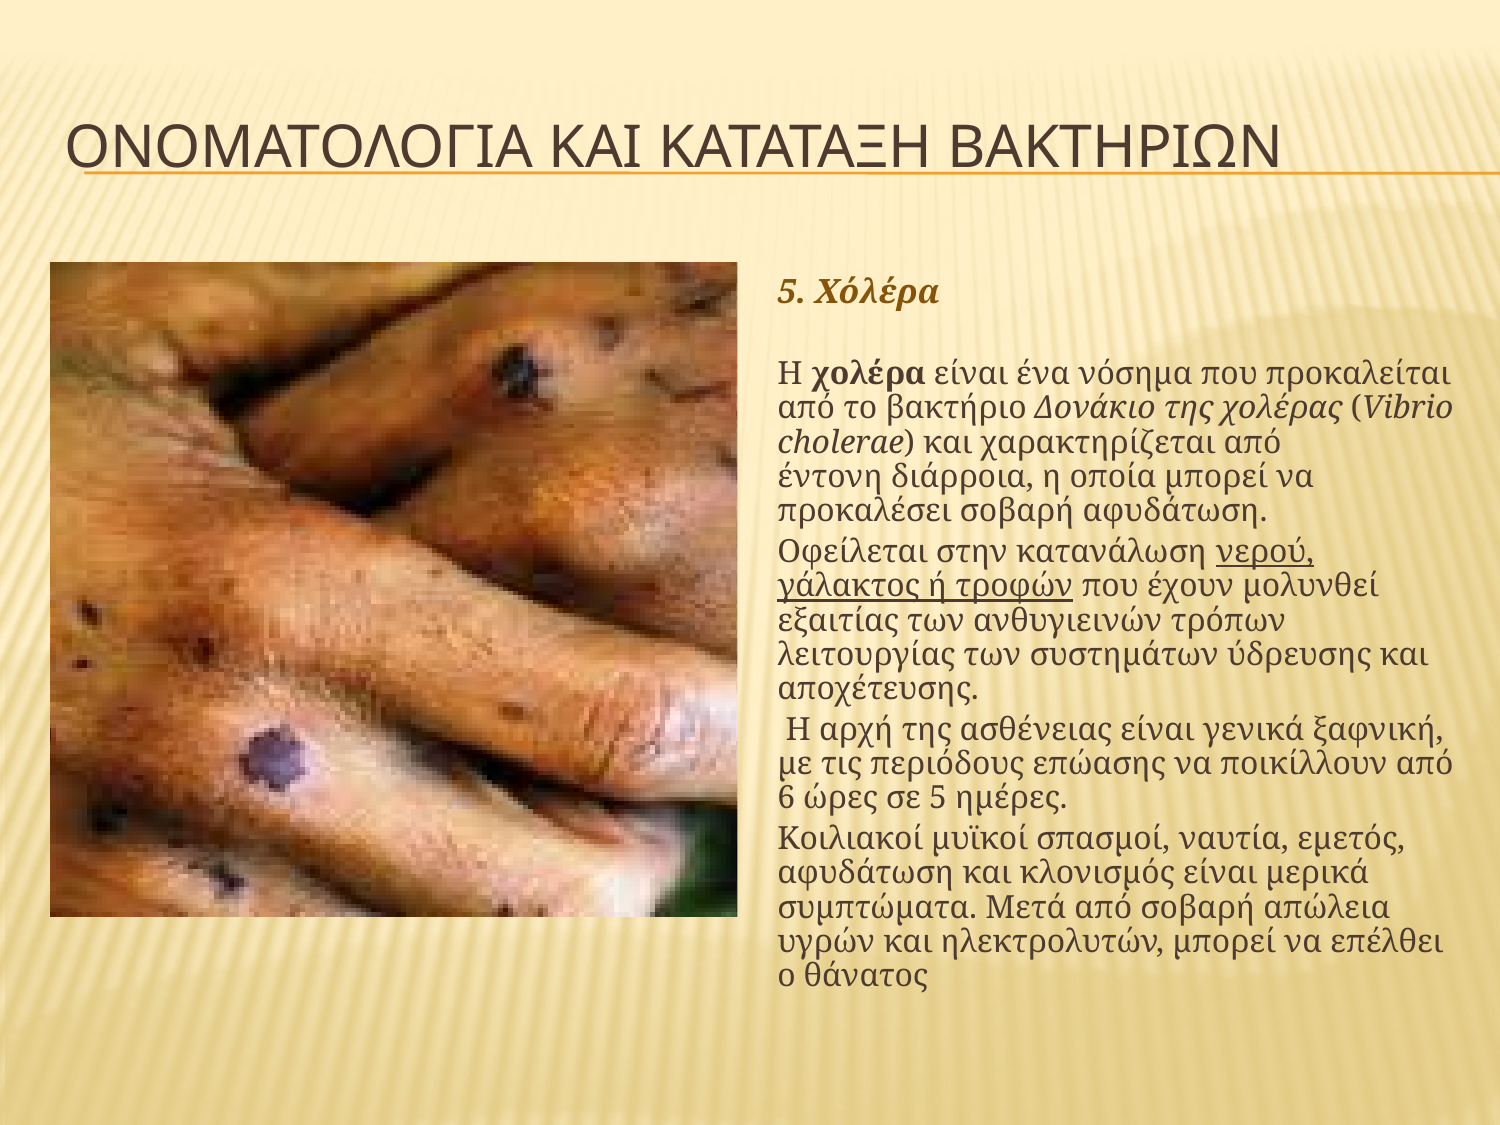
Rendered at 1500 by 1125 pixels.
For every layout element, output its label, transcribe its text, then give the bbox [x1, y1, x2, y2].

list 5. Χόλέρα Η χολέρα είναι ένα νόσημα που προκαλείται από το βακτήριο Δονάκιο της χολέρας (Vibrio cholerae) και χαρακτηρίζεται από έντονη διάρροια, η οποία μπορεί να προκαλέσει σοβαρή αφυδάτωση. Οφείλεται στην κατανάλωση νερού, γάλακτος ή τροφών που έχουν μολυνθεί εξαιτίας των ανθυγιεινών τρόπων λειτουργίας των συστημάτων ύδρευσης και αποχέτευσης. Η αρχή της ασθένειας είναι γενικά ξαφνική, με τις περιόδους επώασης να ποικίλλουν από 6 ώρες σε 5 ημέρες. Κοιλιακοί μυϊκοί σπασμοί, ναυτία, εμετός, αφυδάτωση και κλονισμός είναι μερικά συμπτώματα. Μετά από σοβαρή απώλεια υγρών και ηλεκτρολυτών, μπορεί να επέλθει ο θάνατος [762, 262, 1475, 1038]
title ΟΝΟΜΑΤΟΛΟΓΙΑ ΚΑΙ ΚΑΤΑΤΑΞΗ ΒΑΚΤΗΡΙΩΝ [49, 75, 1475, 213]
picture [49, 262, 738, 918]
